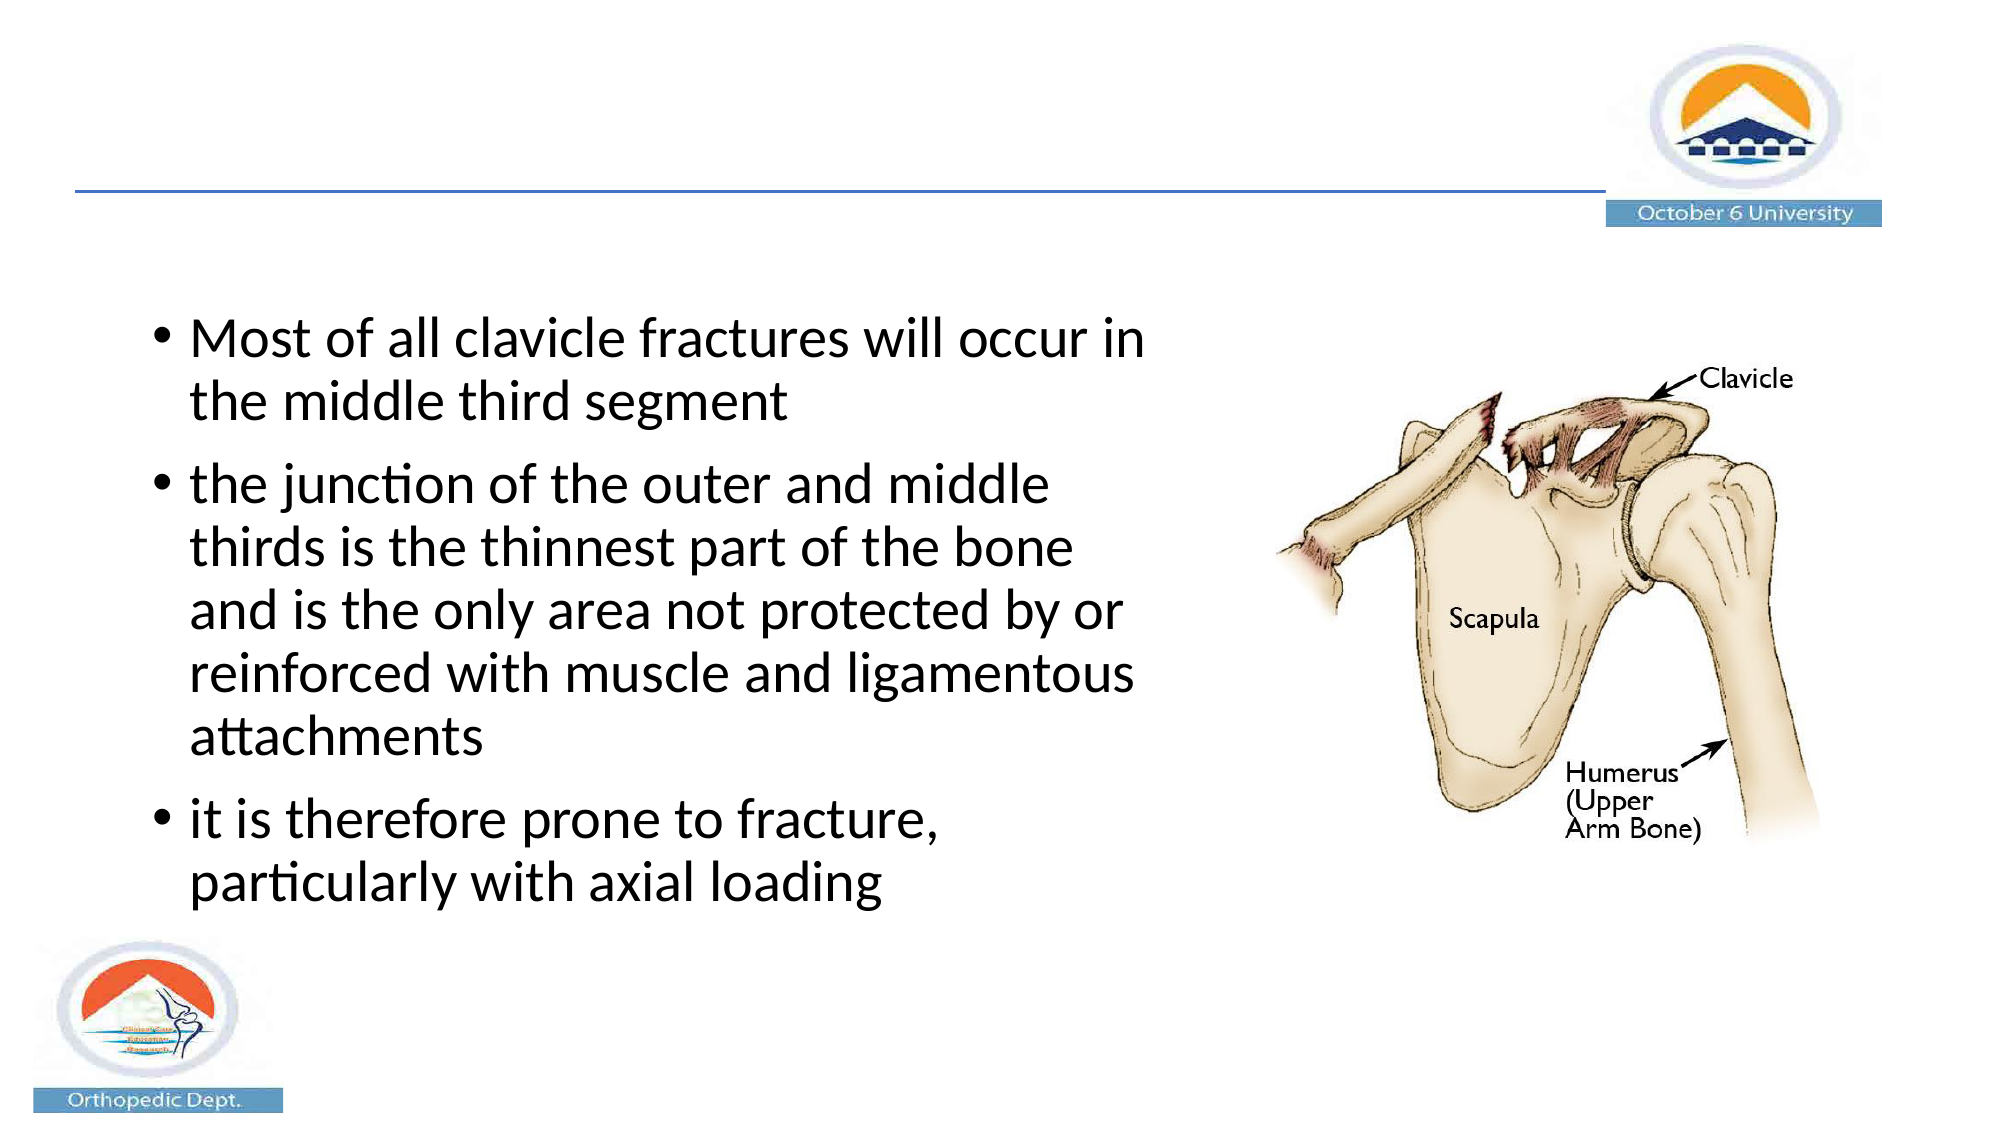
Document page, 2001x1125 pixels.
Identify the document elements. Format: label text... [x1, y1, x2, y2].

picture [1605, 41, 1882, 227]
picture [1274, 362, 1840, 882]
list Most of all clavicle fractures will occur in the middle third segment the junction of the outer and middle thirds is the thinnest part of the bone and is the only area not protected by or reinforced with muscle and ligamentous attachments it is therefore prone to fracture, particularly with axial loading [137, 299, 1175, 1014]
picture [33, 937, 284, 1113]
